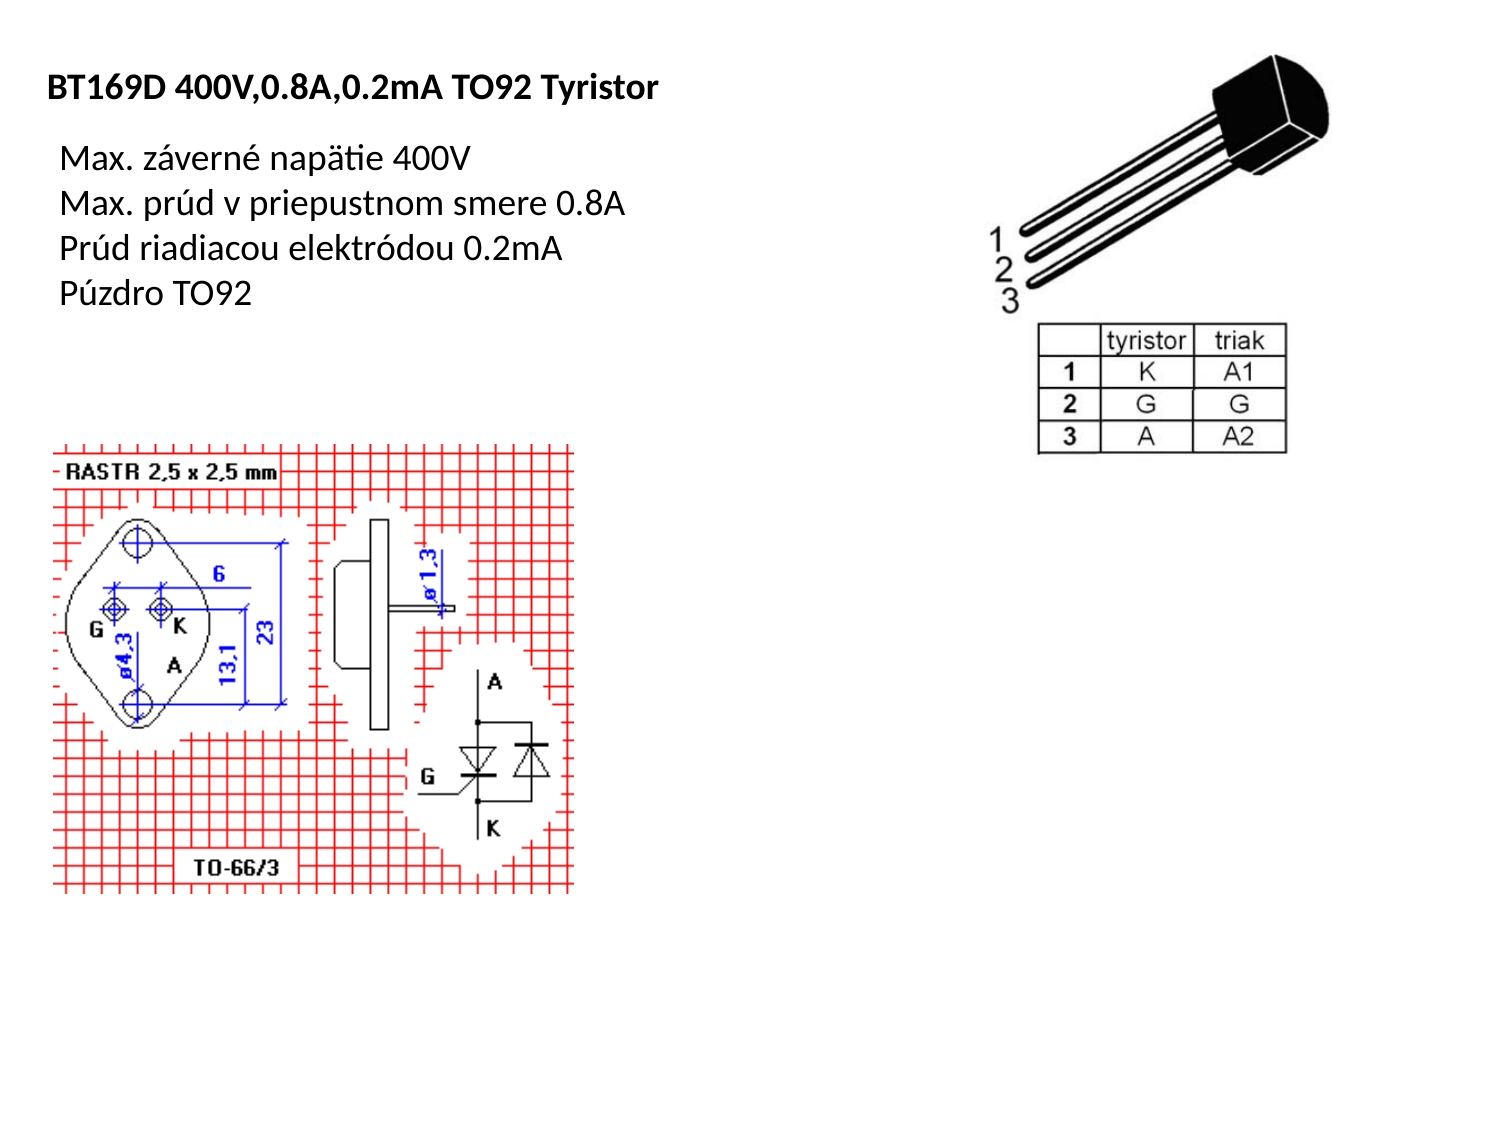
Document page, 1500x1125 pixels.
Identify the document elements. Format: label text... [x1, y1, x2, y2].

picture [950, 54, 1382, 498]
text_box Max. záverné napätie 400V Max. prúd v priepustnom smere 0.8A Prúd riadiacou elektródou 0.2mA Púzdro TO92 [44, 125, 641, 321]
picture [52, 444, 574, 894]
text_box BT169D 400V,0.8A,0.2mA TO92 Tyristor [32, 54, 675, 115]
